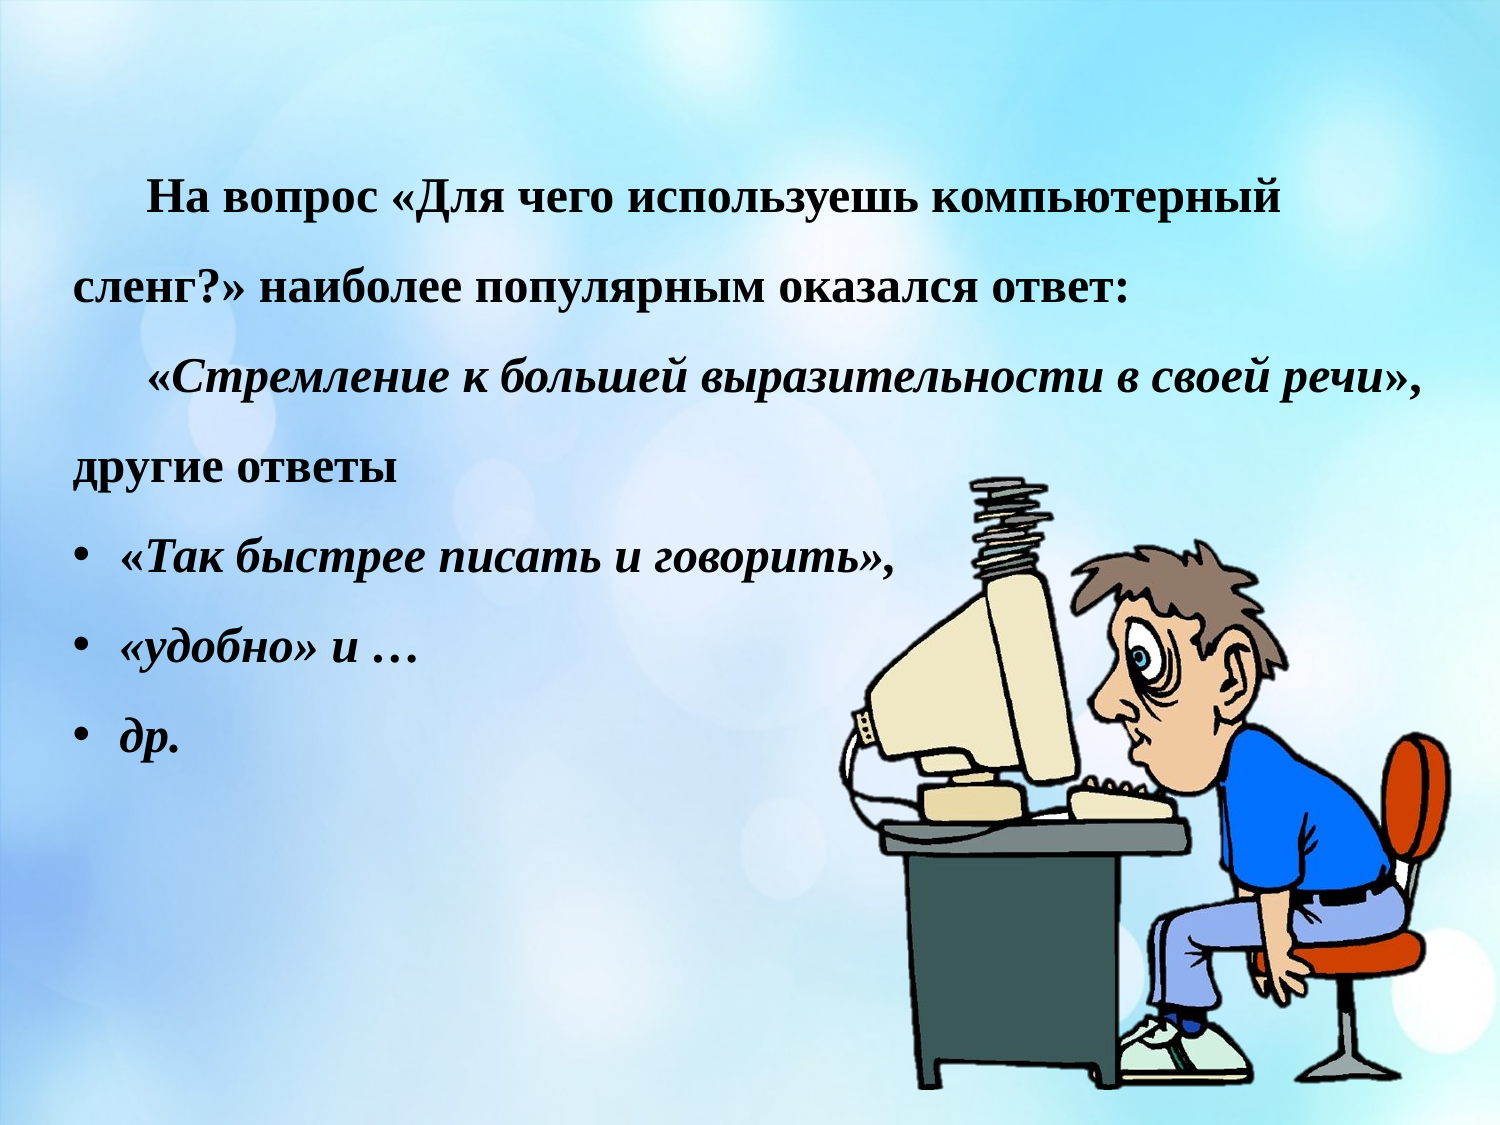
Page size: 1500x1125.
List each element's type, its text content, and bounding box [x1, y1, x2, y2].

picture [830, 463, 1462, 1090]
text_box На вопрос «Для чего используешь компьютерный сленг?» наиболее популярным оказался ответ: «Стремление к большей выразительности в своей речи», другие ответы «Так быстрее писать и говорить», «удобно» и … др. [57, 125, 1483, 771]
